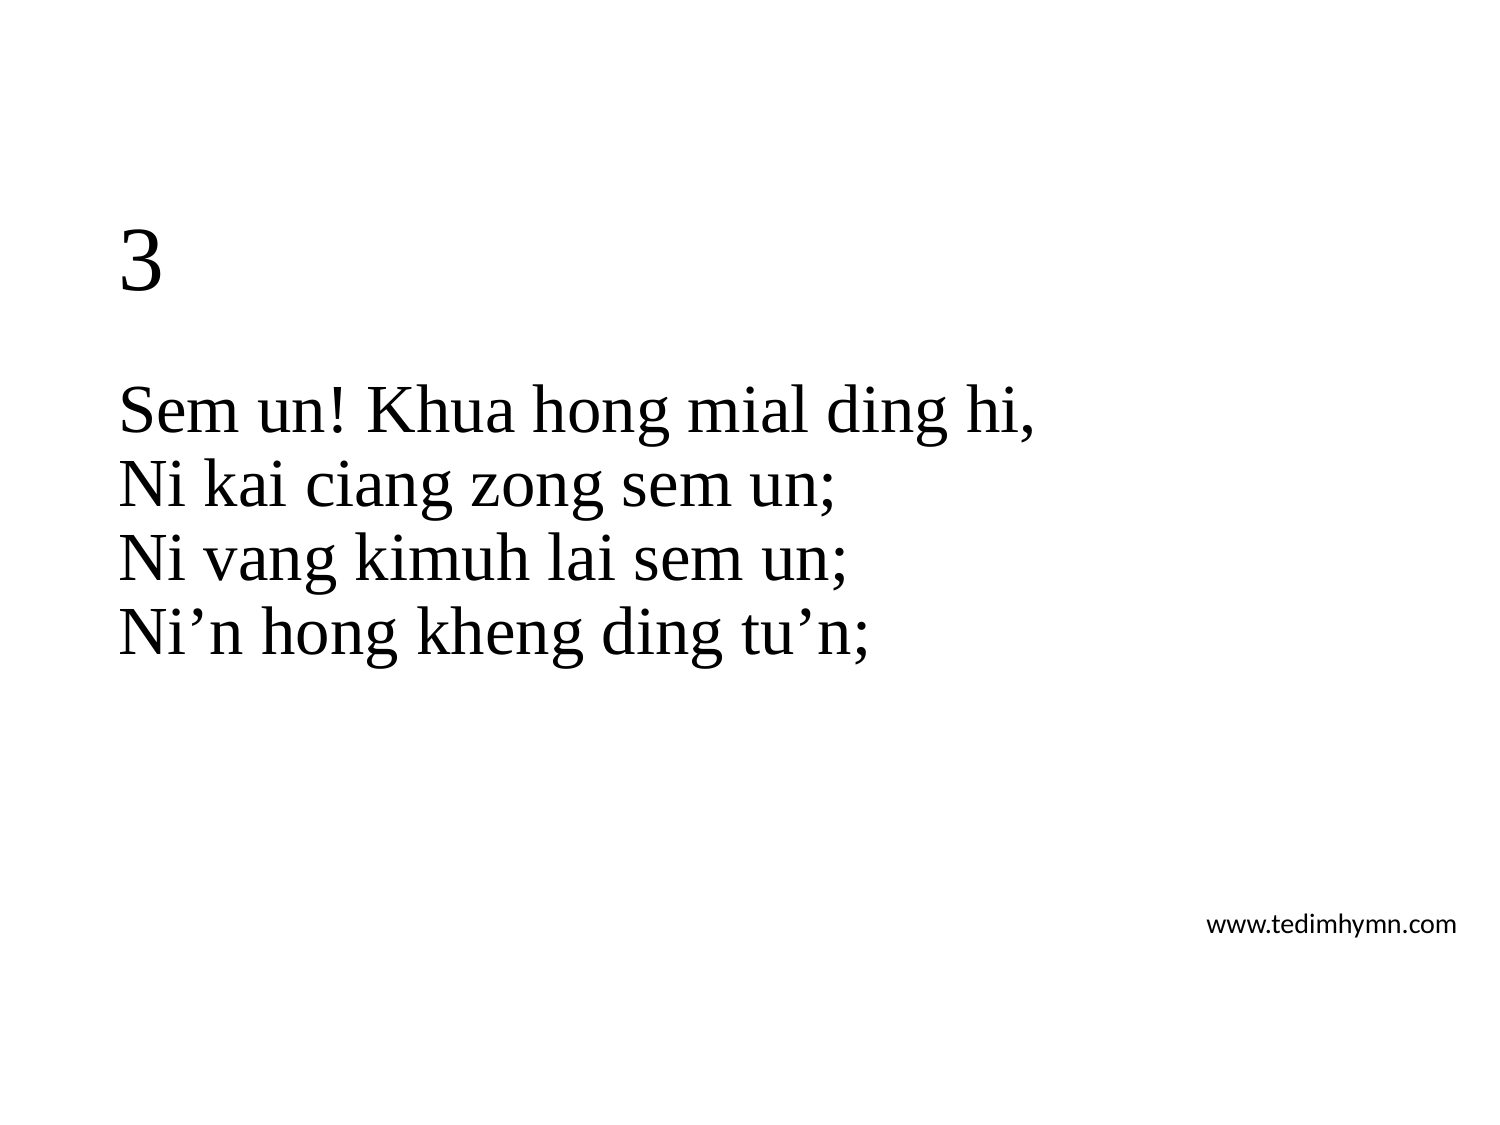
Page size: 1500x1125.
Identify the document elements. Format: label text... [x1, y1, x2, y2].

text_box www.tedimhymn.com [1191, 897, 1500, 947]
title 3 [103, 200, 1397, 322]
list Sem un! Khua hong mial ding hi, Ni kai ciang zong sem un; Ni vang kimuh lai sem un; Ni’n hong kheng ding tu’n; [103, 365, 1397, 901]
